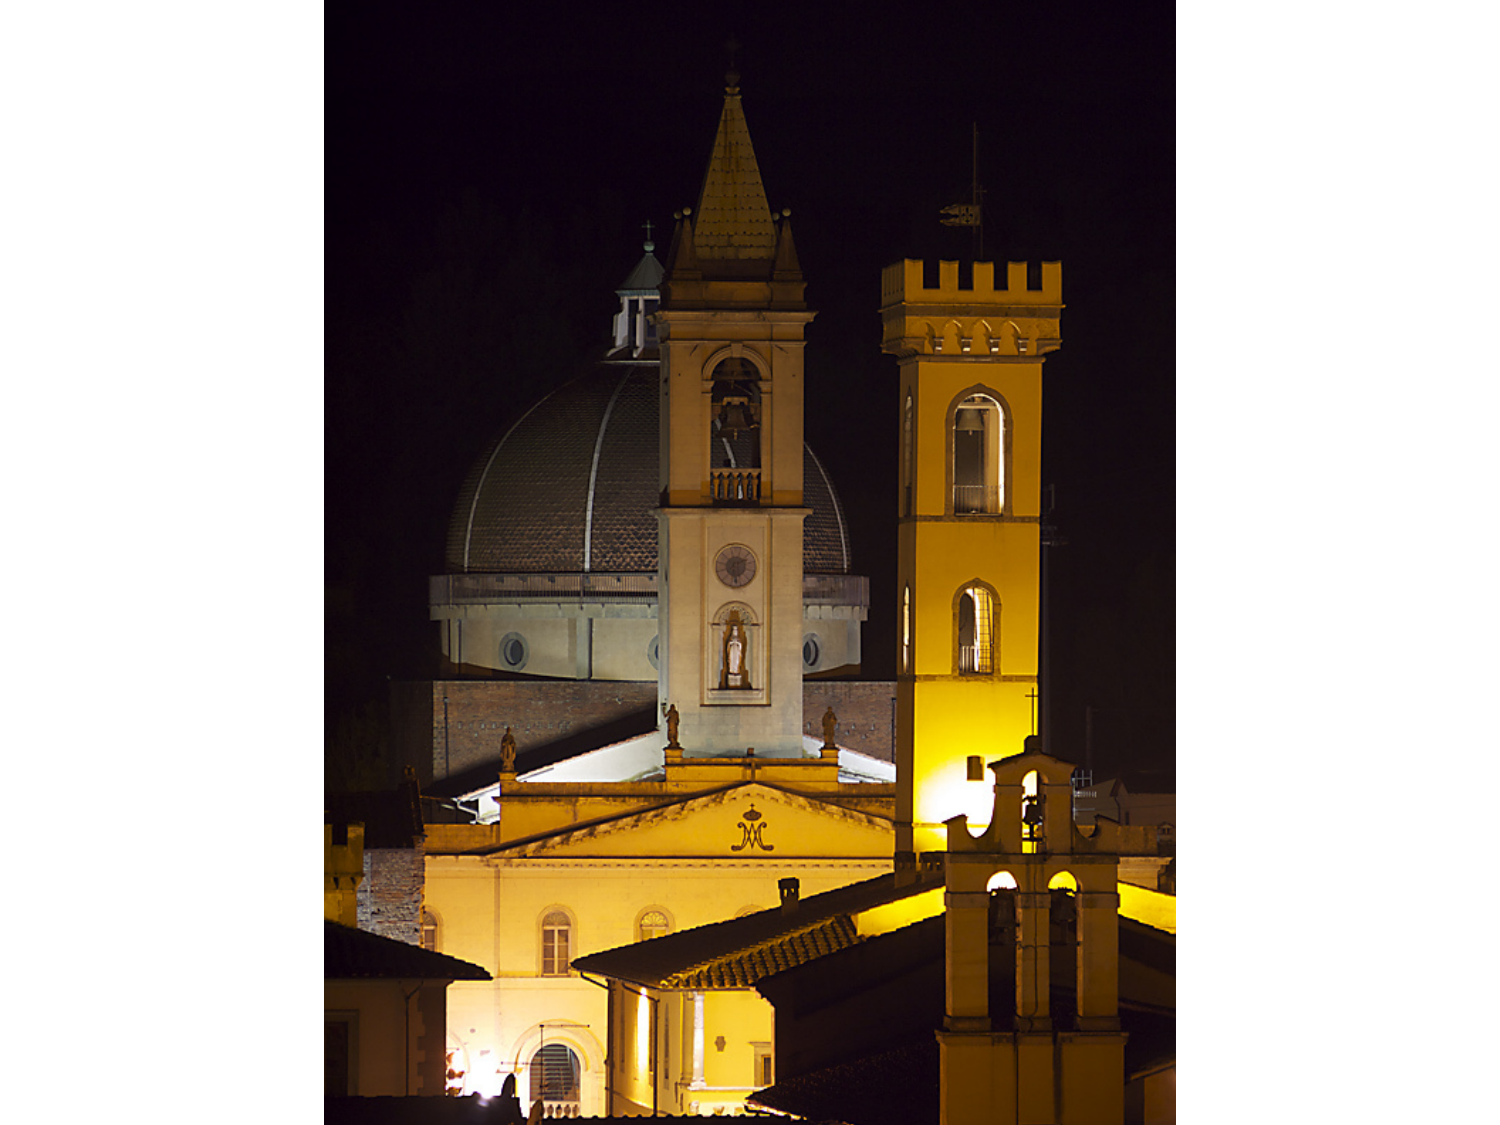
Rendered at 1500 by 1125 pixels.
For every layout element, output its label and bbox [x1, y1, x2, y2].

picture [324, 0, 1176, 1125]
